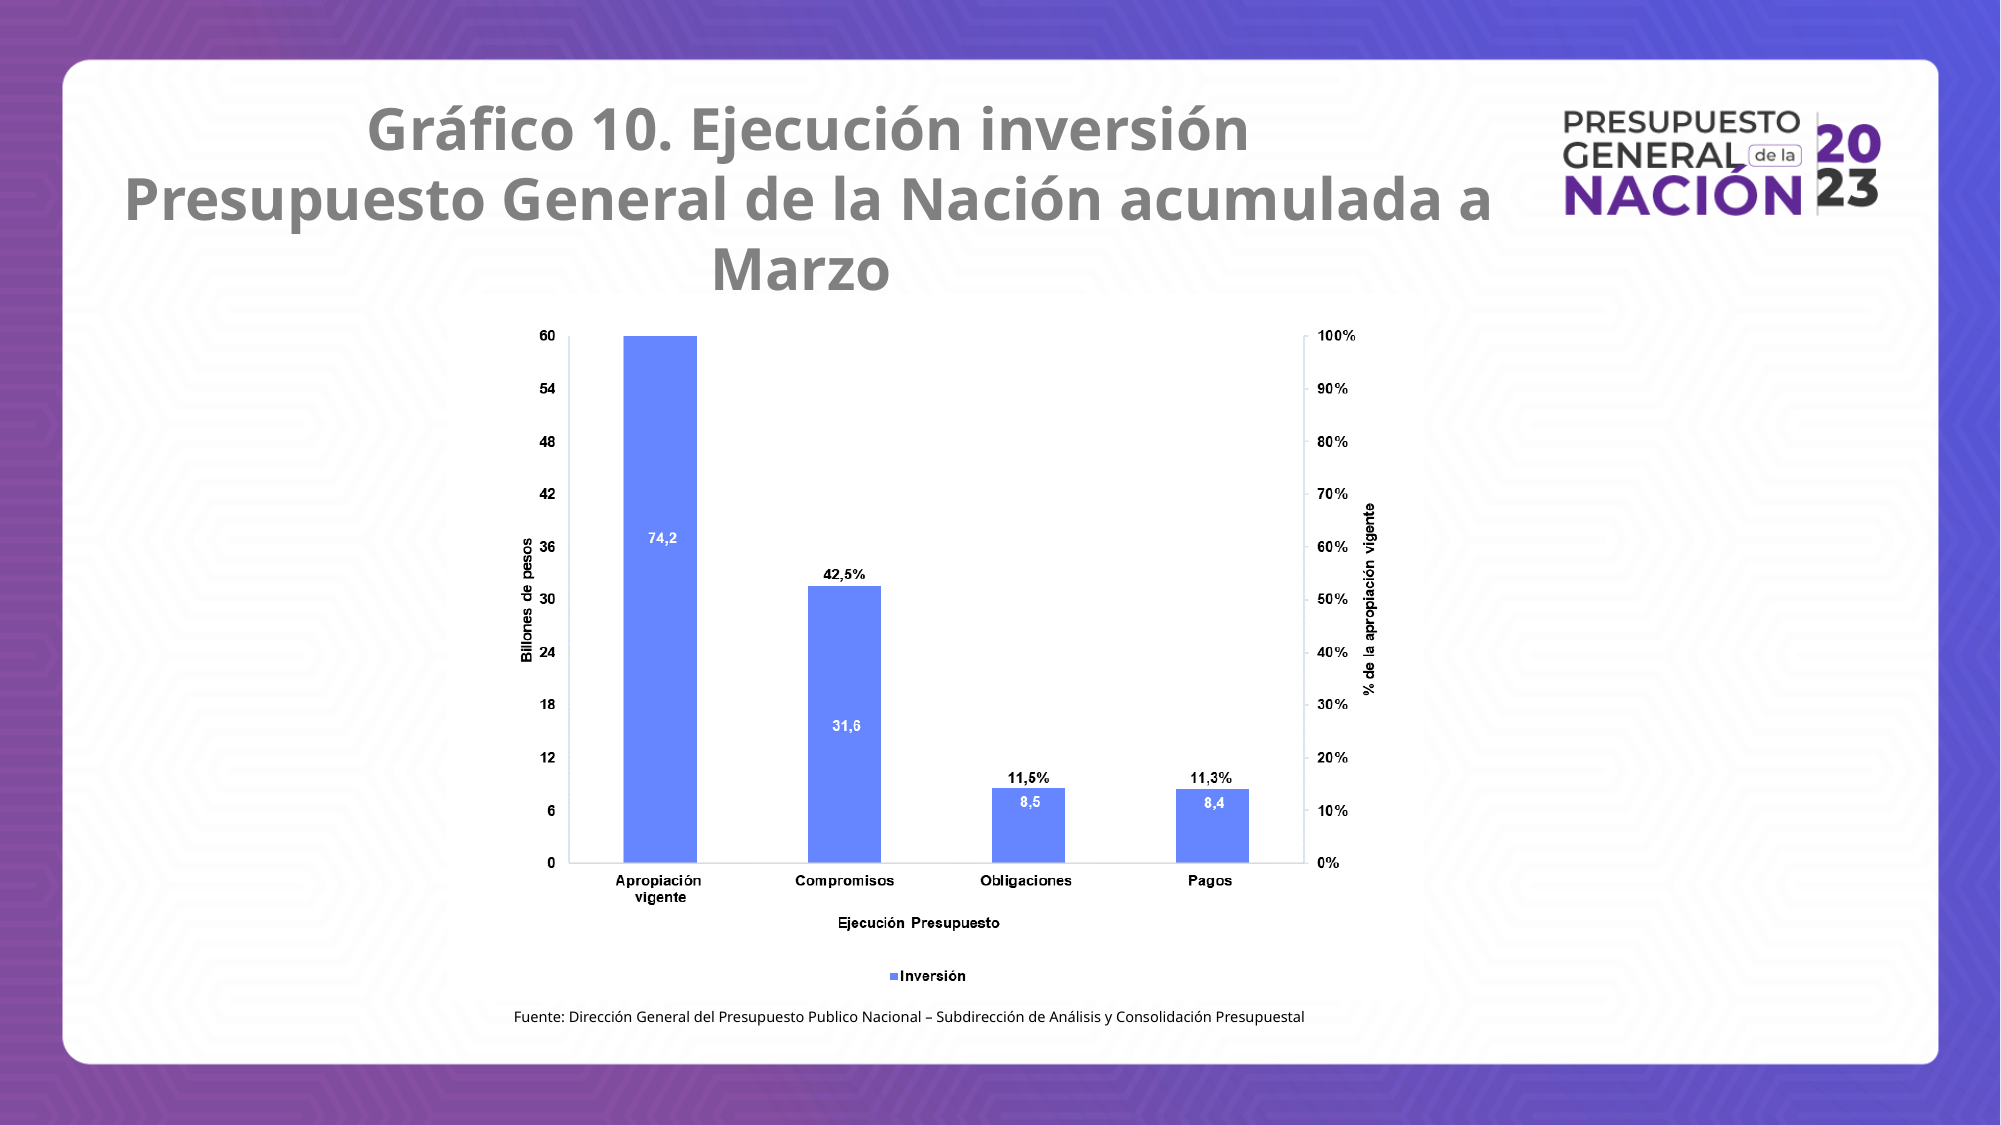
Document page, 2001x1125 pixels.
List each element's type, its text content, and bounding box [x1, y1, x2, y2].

text_box Fuente: Dirección General del Presupuesto Publico Nacional – Subdirección de Análisis y Consolidación Presupuestal [499, 1000, 1678, 1033]
picture [0, 0, 2001, 1125]
text_box Gráfico 10. Ejecución inversión Presupuesto General de la Nación acumulada a Marzo [80, 84, 1537, 310]
